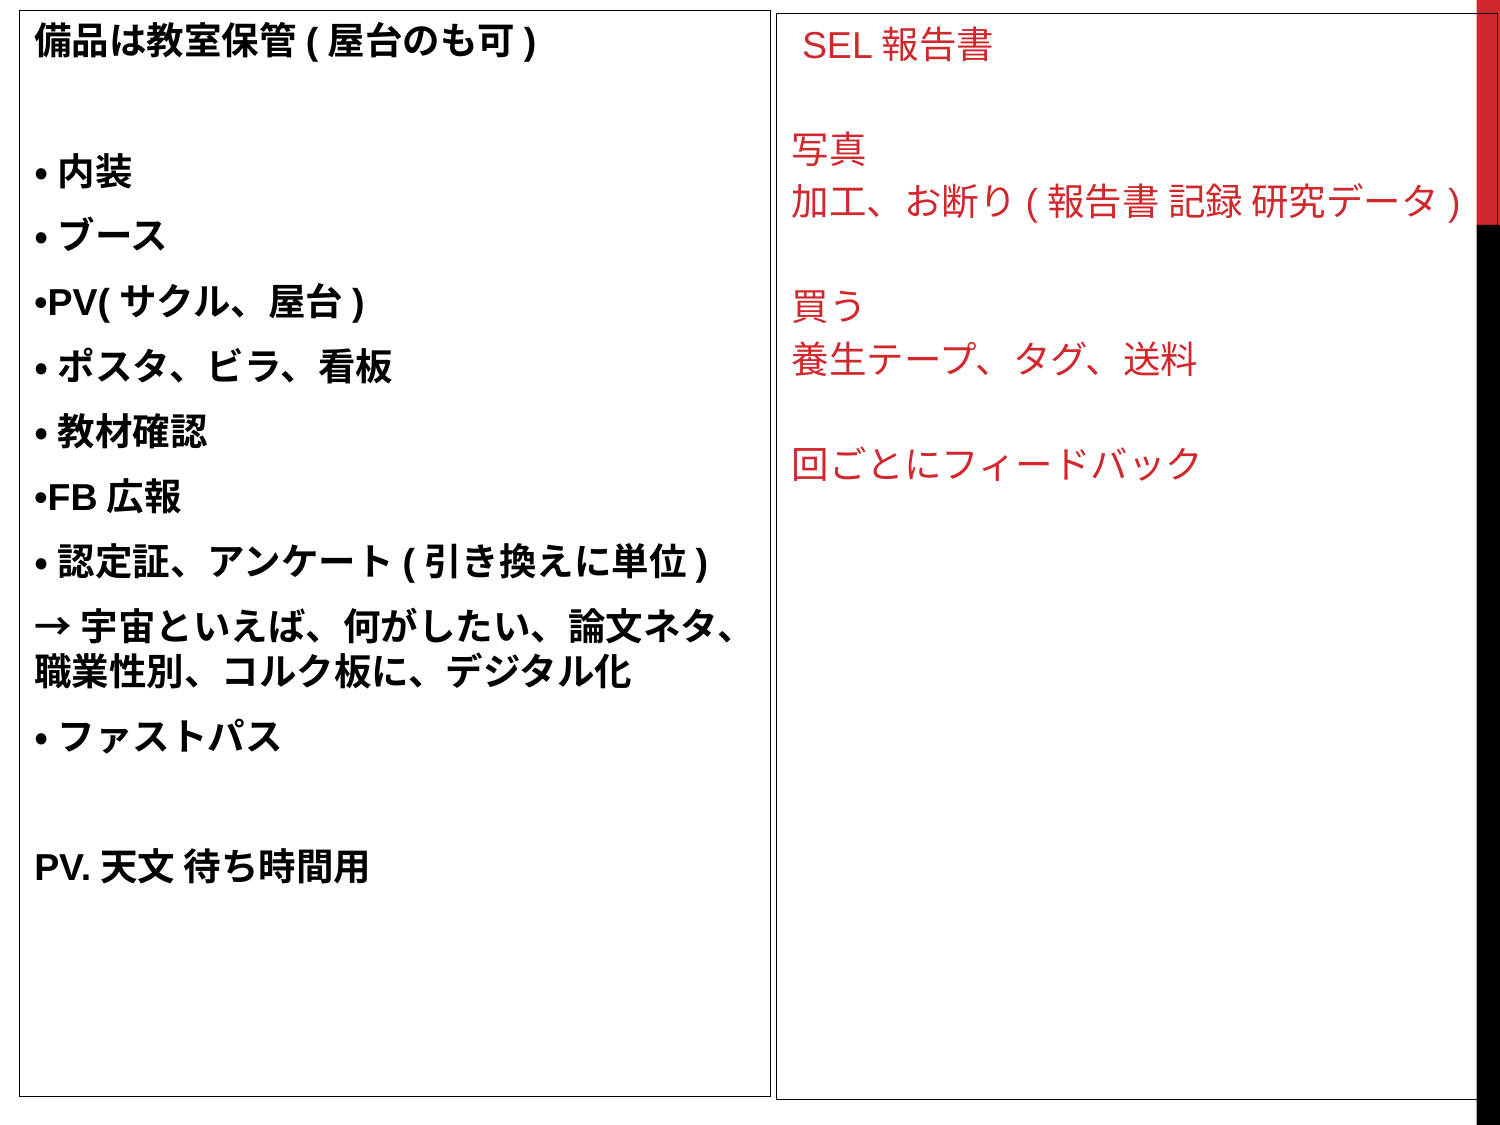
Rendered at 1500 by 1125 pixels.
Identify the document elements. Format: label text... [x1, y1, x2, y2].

list 備品は教室保管(屋台のも可) •内装 •ブース •PV(サクル、屋台) •ポスタ、ビラ、看板 •教材確認 •FB広報 •認定証、アンケート(引き換えに単位) →宇宙といえば、何がしたい、論文ネタ、職業性別、コルク板に、デジタル化 •ファストパス PV.天文 待ち時間用 [19, 10, 771, 1097]
text_box SEL報告書 写真 加工、お断り(報告書 記録 研究データ) 買う 養生テープ、タグ、送料 回ごとにフィードバック [776, 13, 1498, 1100]
